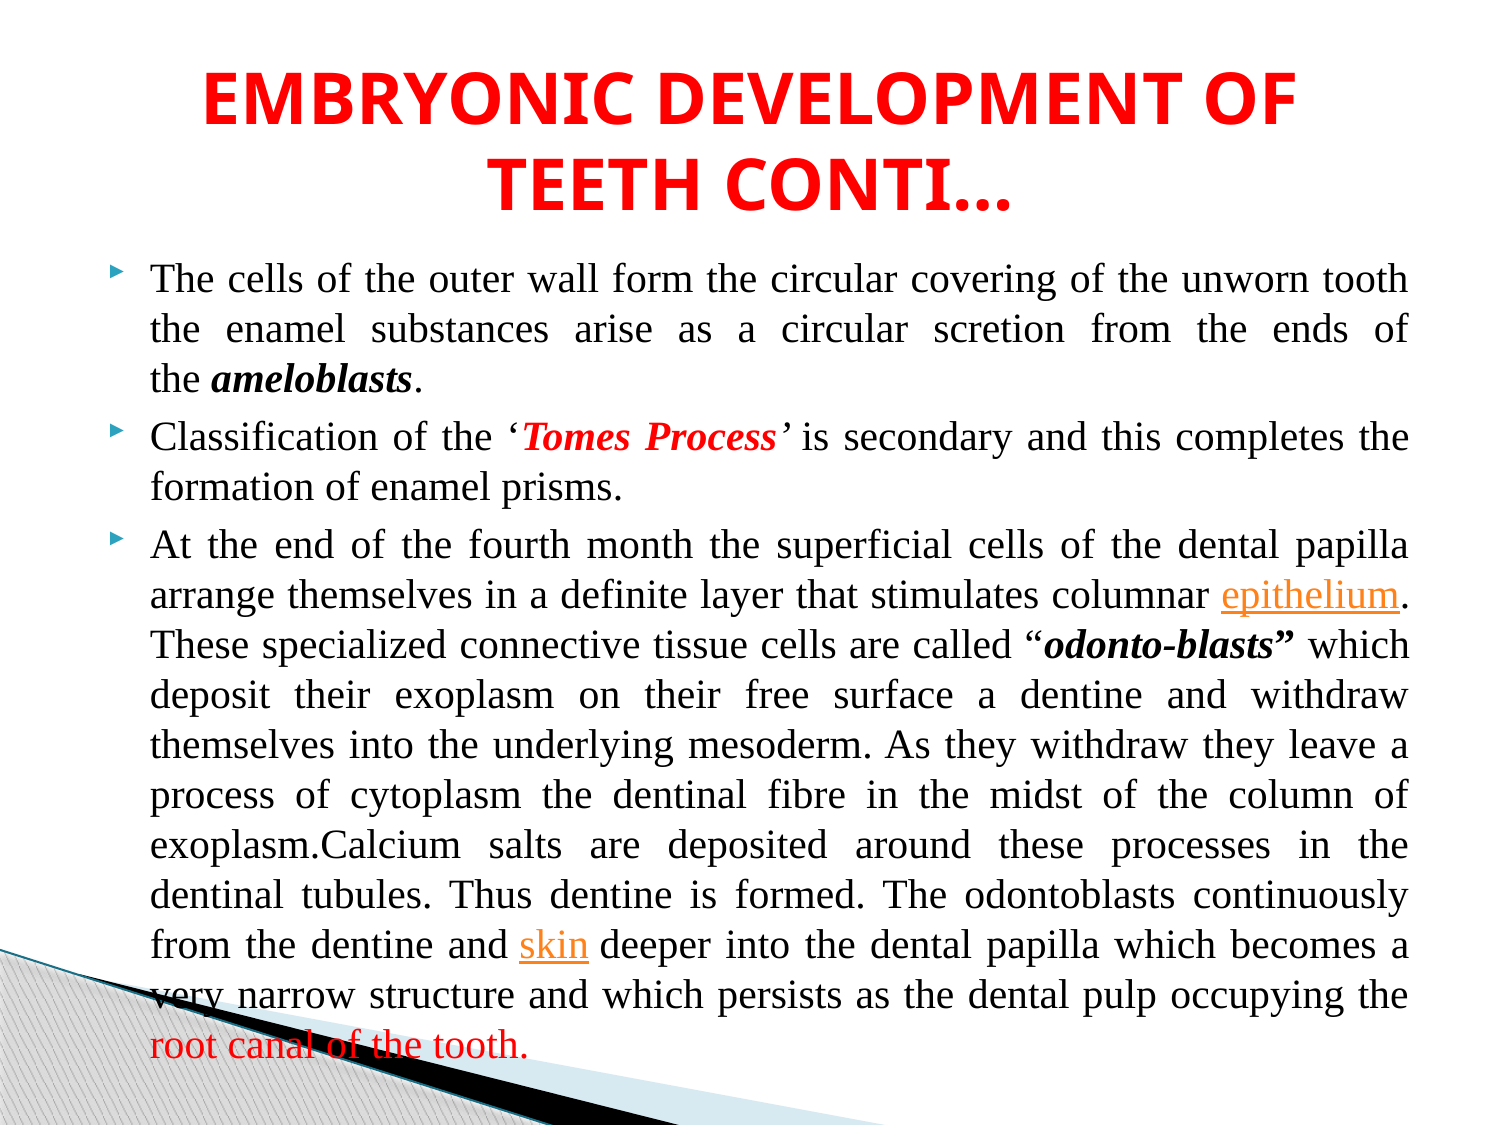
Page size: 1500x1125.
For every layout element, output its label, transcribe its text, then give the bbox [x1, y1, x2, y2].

list The cells of the outer wall form the circular covering of the unworn tooth the enamel substances arise as a circular scretion from the ends of the ameloblasts. Classification of the ‘Tomes Process’ is secondary and this completes the formation of enamel prisms. At the end of the fourth month the superficial cells of the dental papilla arrange themselves in a definite layer that stimulates columnar epithelium. These specialized connective tissue cells are called “odonto-blasts” which deposit their exoplasm on their free surface a dentine and withdraw themselves into the underlying mesoderm. As they withdraw they leave a process of cytoplasm the dentinal fibre in the midst of the column of exoplasm.Calcium salts are deposited around these processes in the dentinal tubules. Thus dentine is formed. The odontoblasts continuously from the dentine and skin deeper into the dental papilla which becomes a very narrow structure and which persists as the dental pulp occupying the root canal of the tooth. [75, 243, 1425, 986]
title EMBRYONIC DEVELOPMENT OF TEETH CONTI… [75, 45, 1425, 233]
